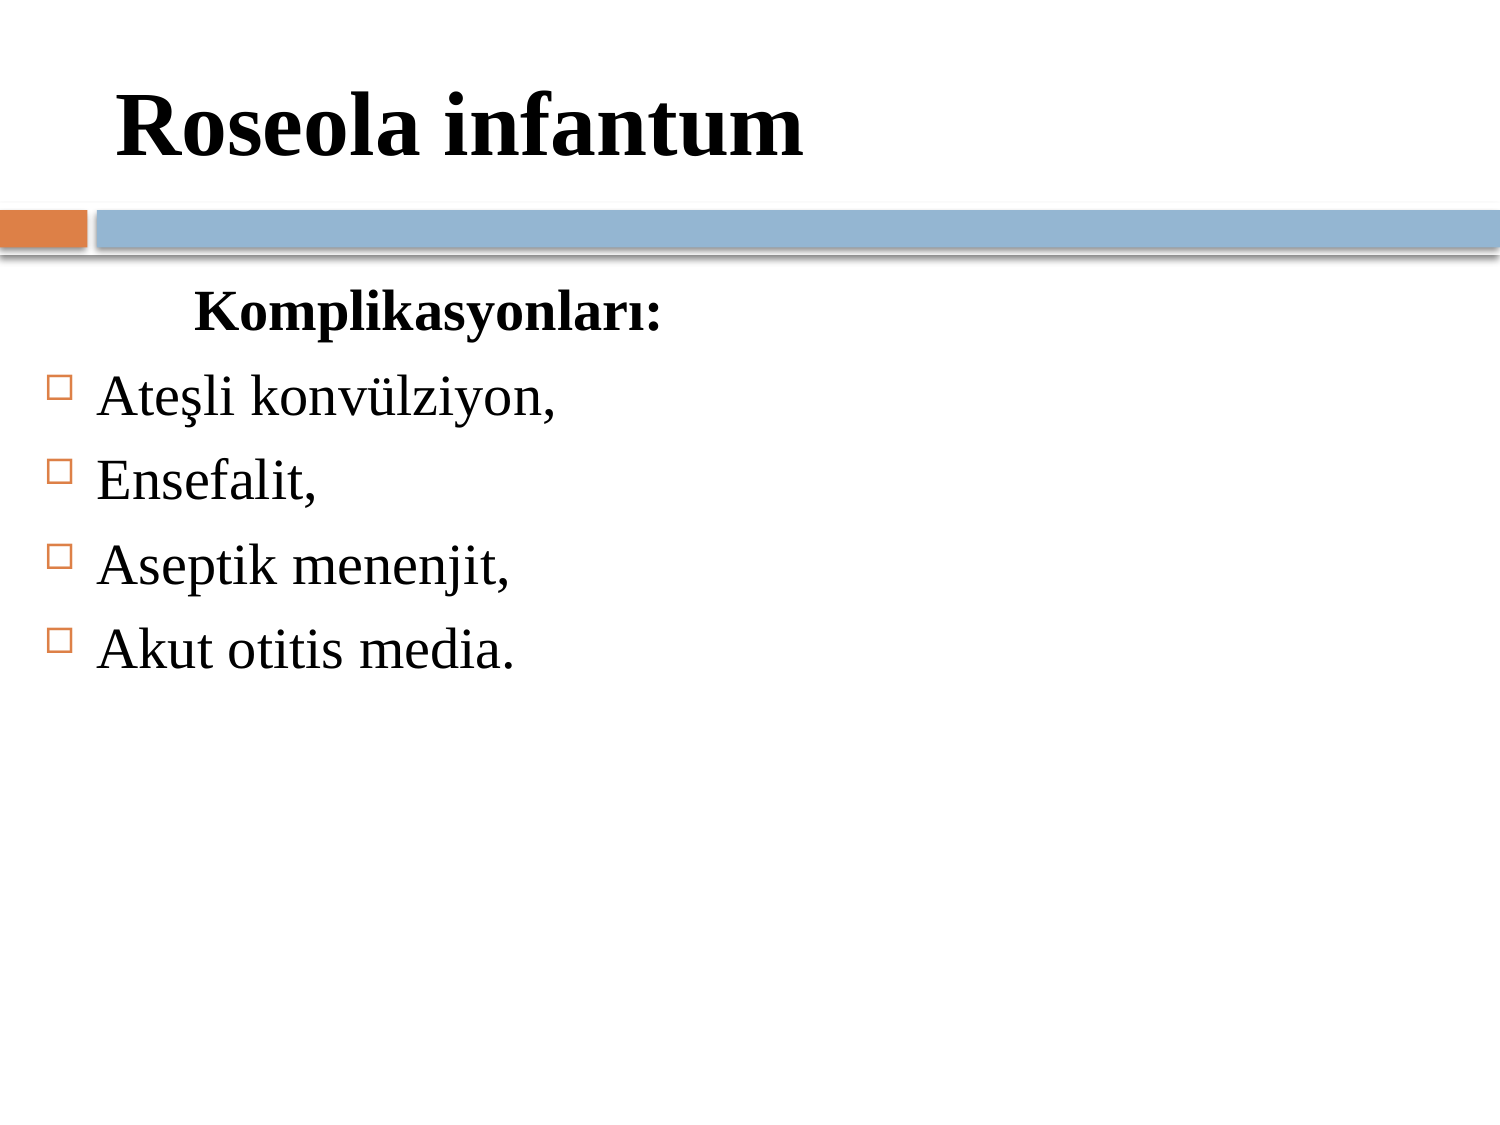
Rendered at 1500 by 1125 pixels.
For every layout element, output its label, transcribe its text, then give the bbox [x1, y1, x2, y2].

title Roseola infantum [100, 37, 1438, 200]
list Komplikasyonları: Ateşli konvülziyon, Ensefalit, Aseptik menenjit, Akut otitis media. [29, 262, 1438, 1071]
